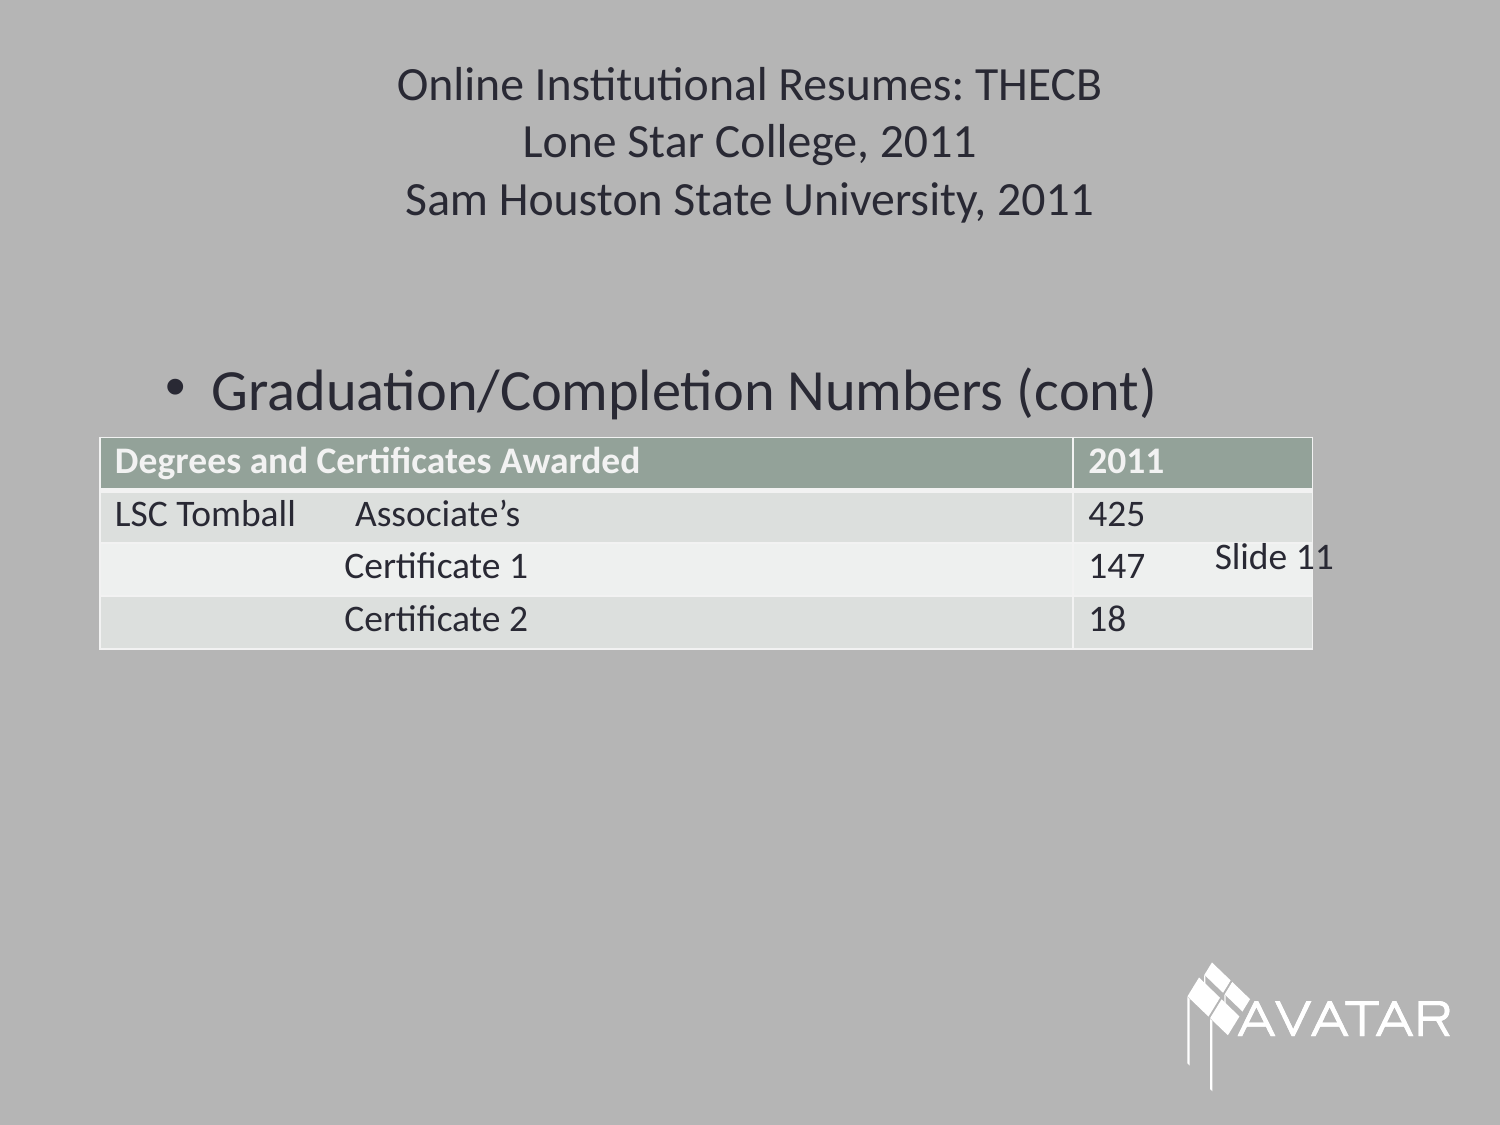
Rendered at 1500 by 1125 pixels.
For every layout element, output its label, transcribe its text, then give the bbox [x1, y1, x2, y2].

text_box Slide 11 [1200, 524, 1375, 585]
table_cell Certificate 2 [101, 597, 1072, 648]
title Online Institutional Resumes: THECB Lone Star College, 2011 Sam Houston State University, 2011 [75, 45, 1425, 233]
table_cell 425 [1074, 493, 1312, 542]
table_cell LSC Tomball Associate’s [101, 493, 1072, 542]
table_header Degrees and Certificates Awarded [101, 438, 1072, 488]
table_cell Certificate 1 [101, 544, 1072, 595]
table_cell 147 [1074, 544, 1312, 595]
table_header 2011 [1074, 438, 1312, 488]
table_cell 18 [1074, 597, 1312, 648]
list Graduation/Completion Numbers (cont) [75, 262, 1425, 1005]
